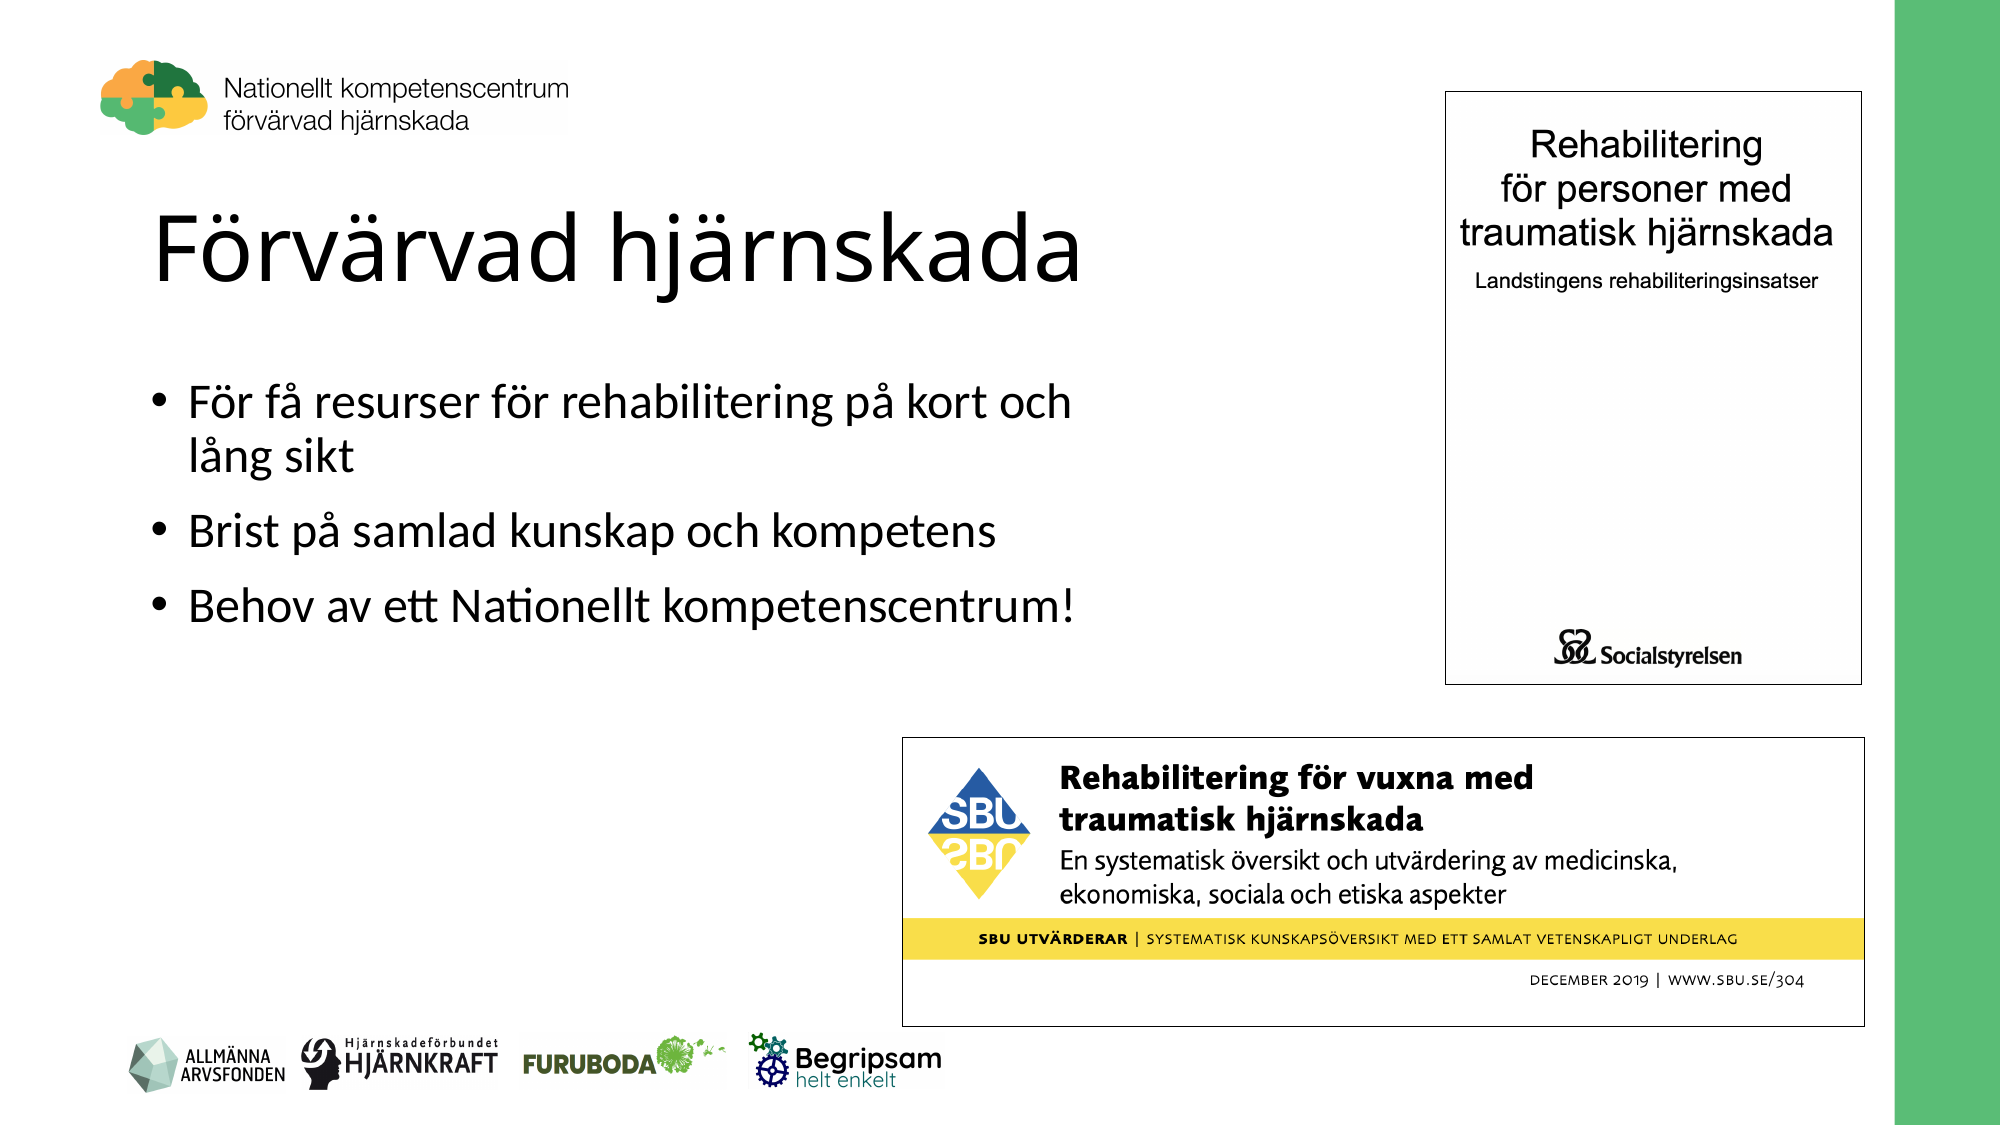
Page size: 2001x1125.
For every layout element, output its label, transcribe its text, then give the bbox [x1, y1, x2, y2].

picture [902, 737, 1865, 1027]
picture [519, 1032, 727, 1090]
picture [1444, 91, 1862, 685]
list För få resurser för rehabilitering på kort och lång sikt Brist på samlad kunskap och kompetens Behov av ett Nationellt kompetenscentrum! [135, 368, 1098, 882]
picture [100, 60, 568, 135]
picture [748, 1032, 945, 1089]
picture [127, 1036, 286, 1094]
picture [301, 1035, 498, 1090]
title Förvärvad hjärnskada [136, 177, 1444, 327]
